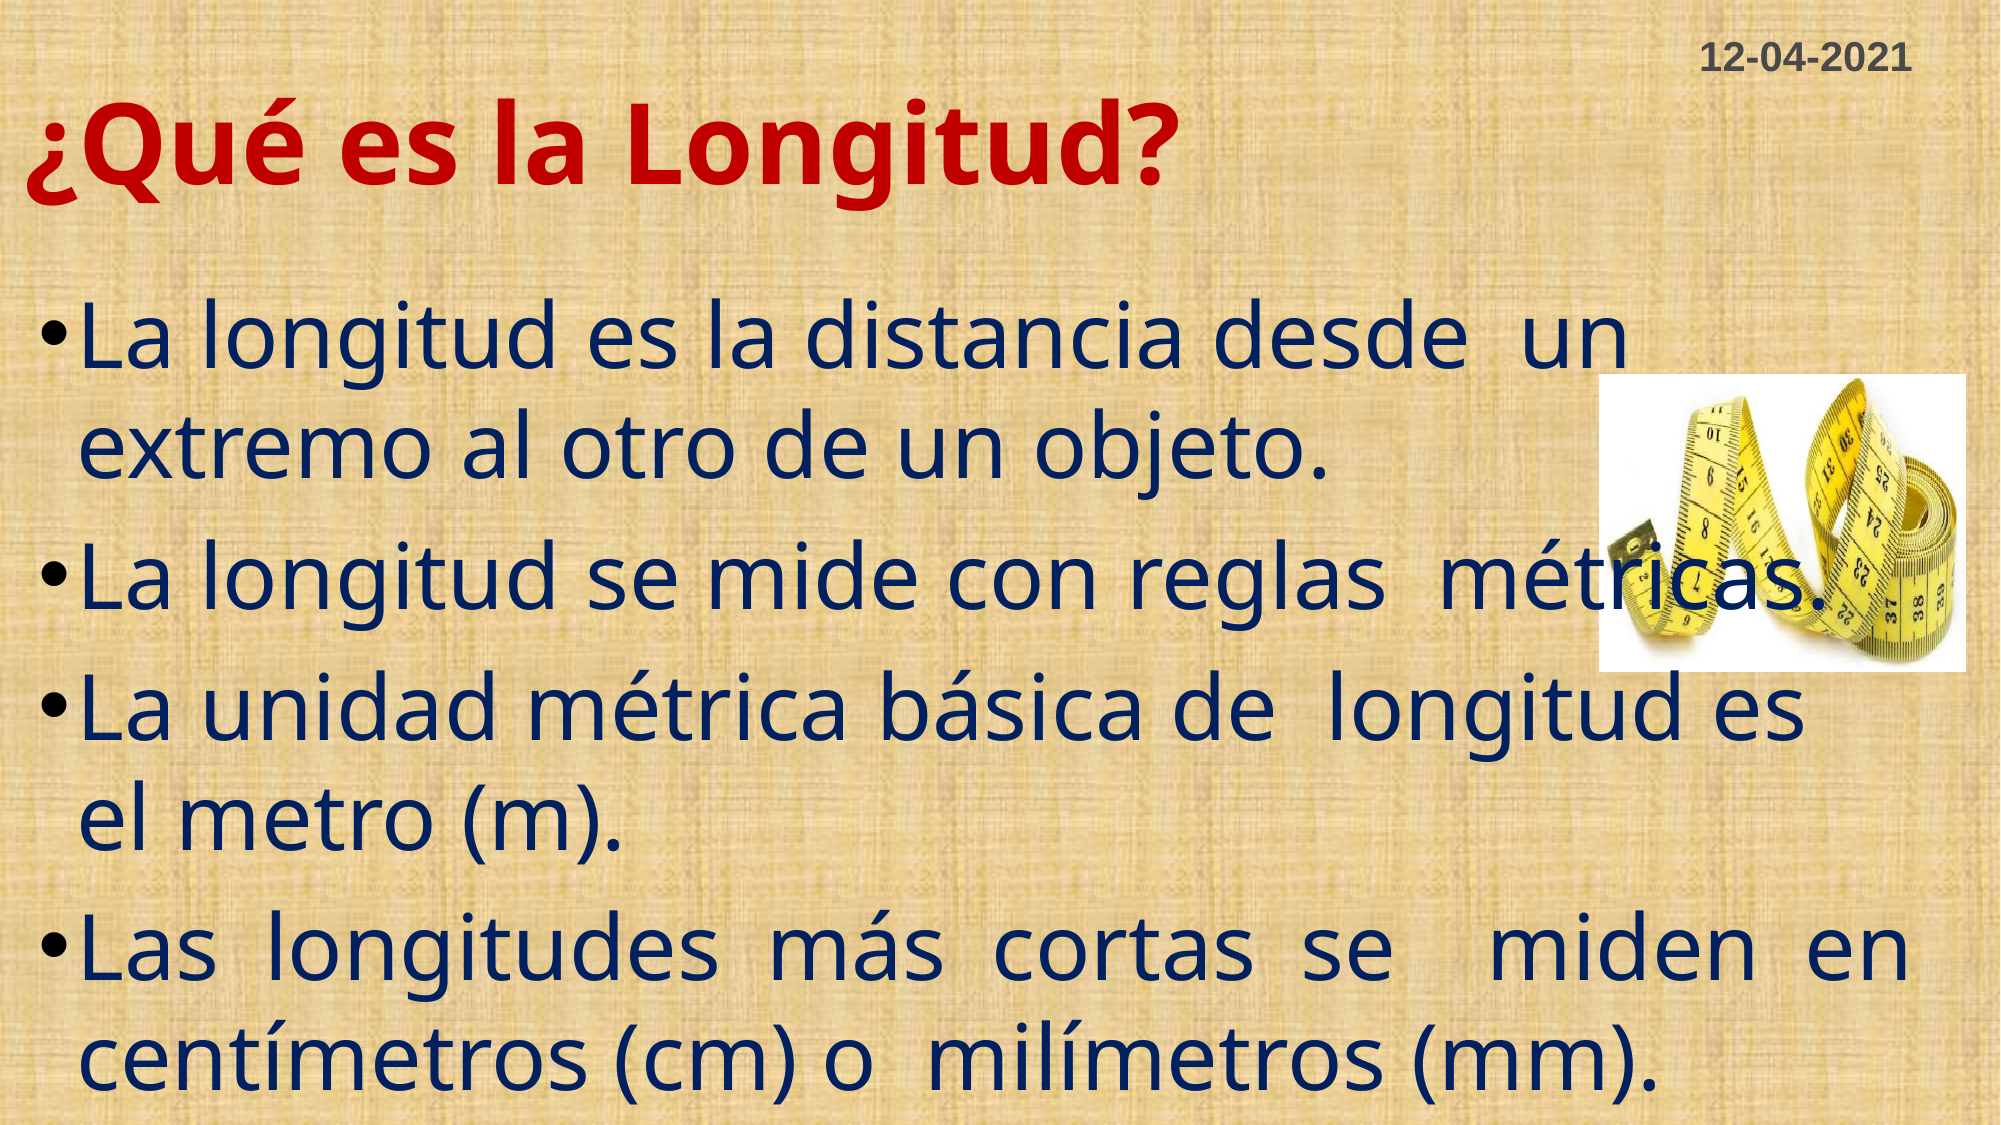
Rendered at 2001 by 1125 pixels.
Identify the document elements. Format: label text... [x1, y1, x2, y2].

title ¿Qué es la Longitud? [4, 70, 1202, 261]
text_box La longitud es la distancia desde un extremo al otro de un objeto. La longitud se mide con reglas métricas. La unidad métrica básica de longitud es el metro (m). Las longitudes más cortas se miden en centímetros (cm) o milímetros (mm). [9, 269, 2000, 1117]
picture [0, 0, 2001, 1125]
text_box 12-04-2021 [1499, 29, 2000, 142]
